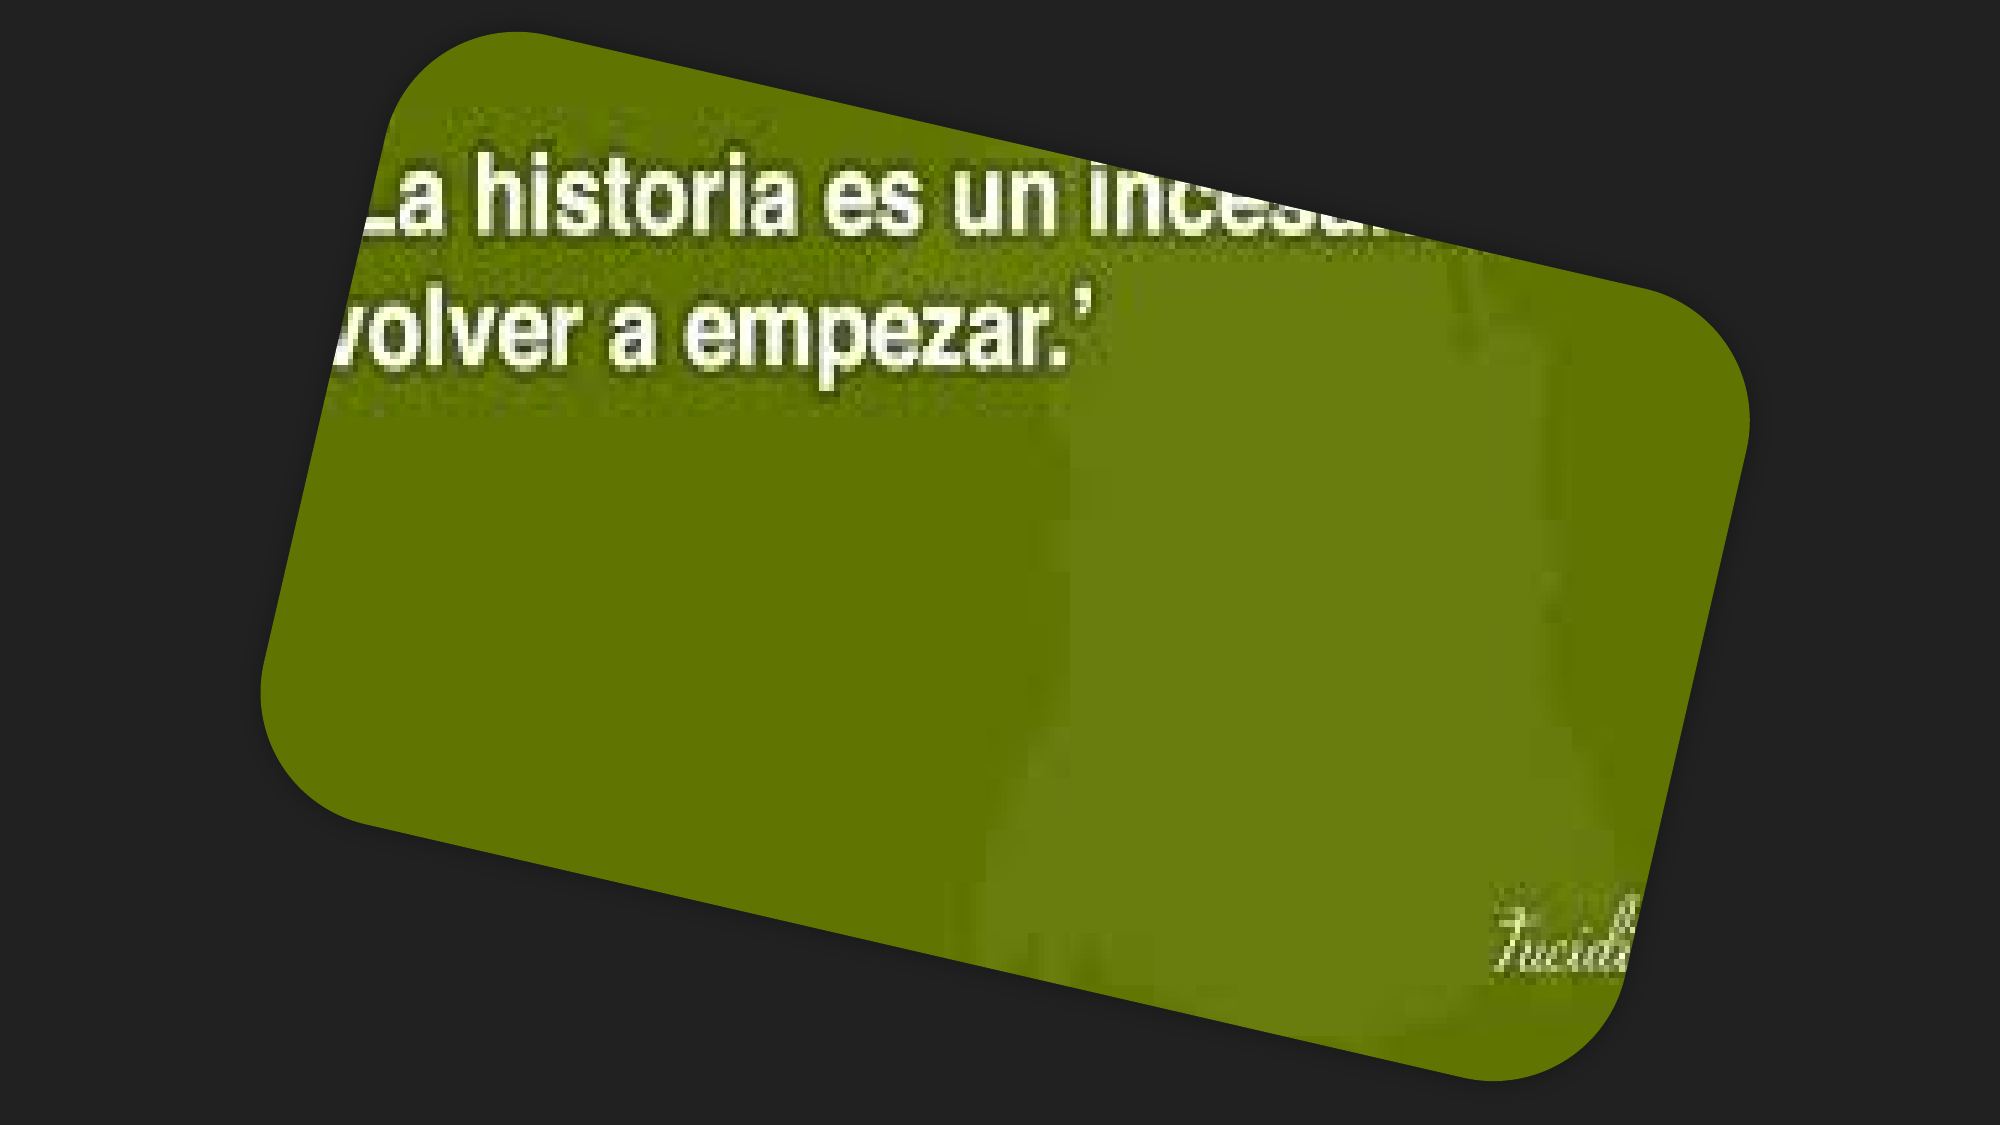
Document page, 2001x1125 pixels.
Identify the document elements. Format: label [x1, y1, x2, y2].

picture [260, 31, 1750, 1082]
